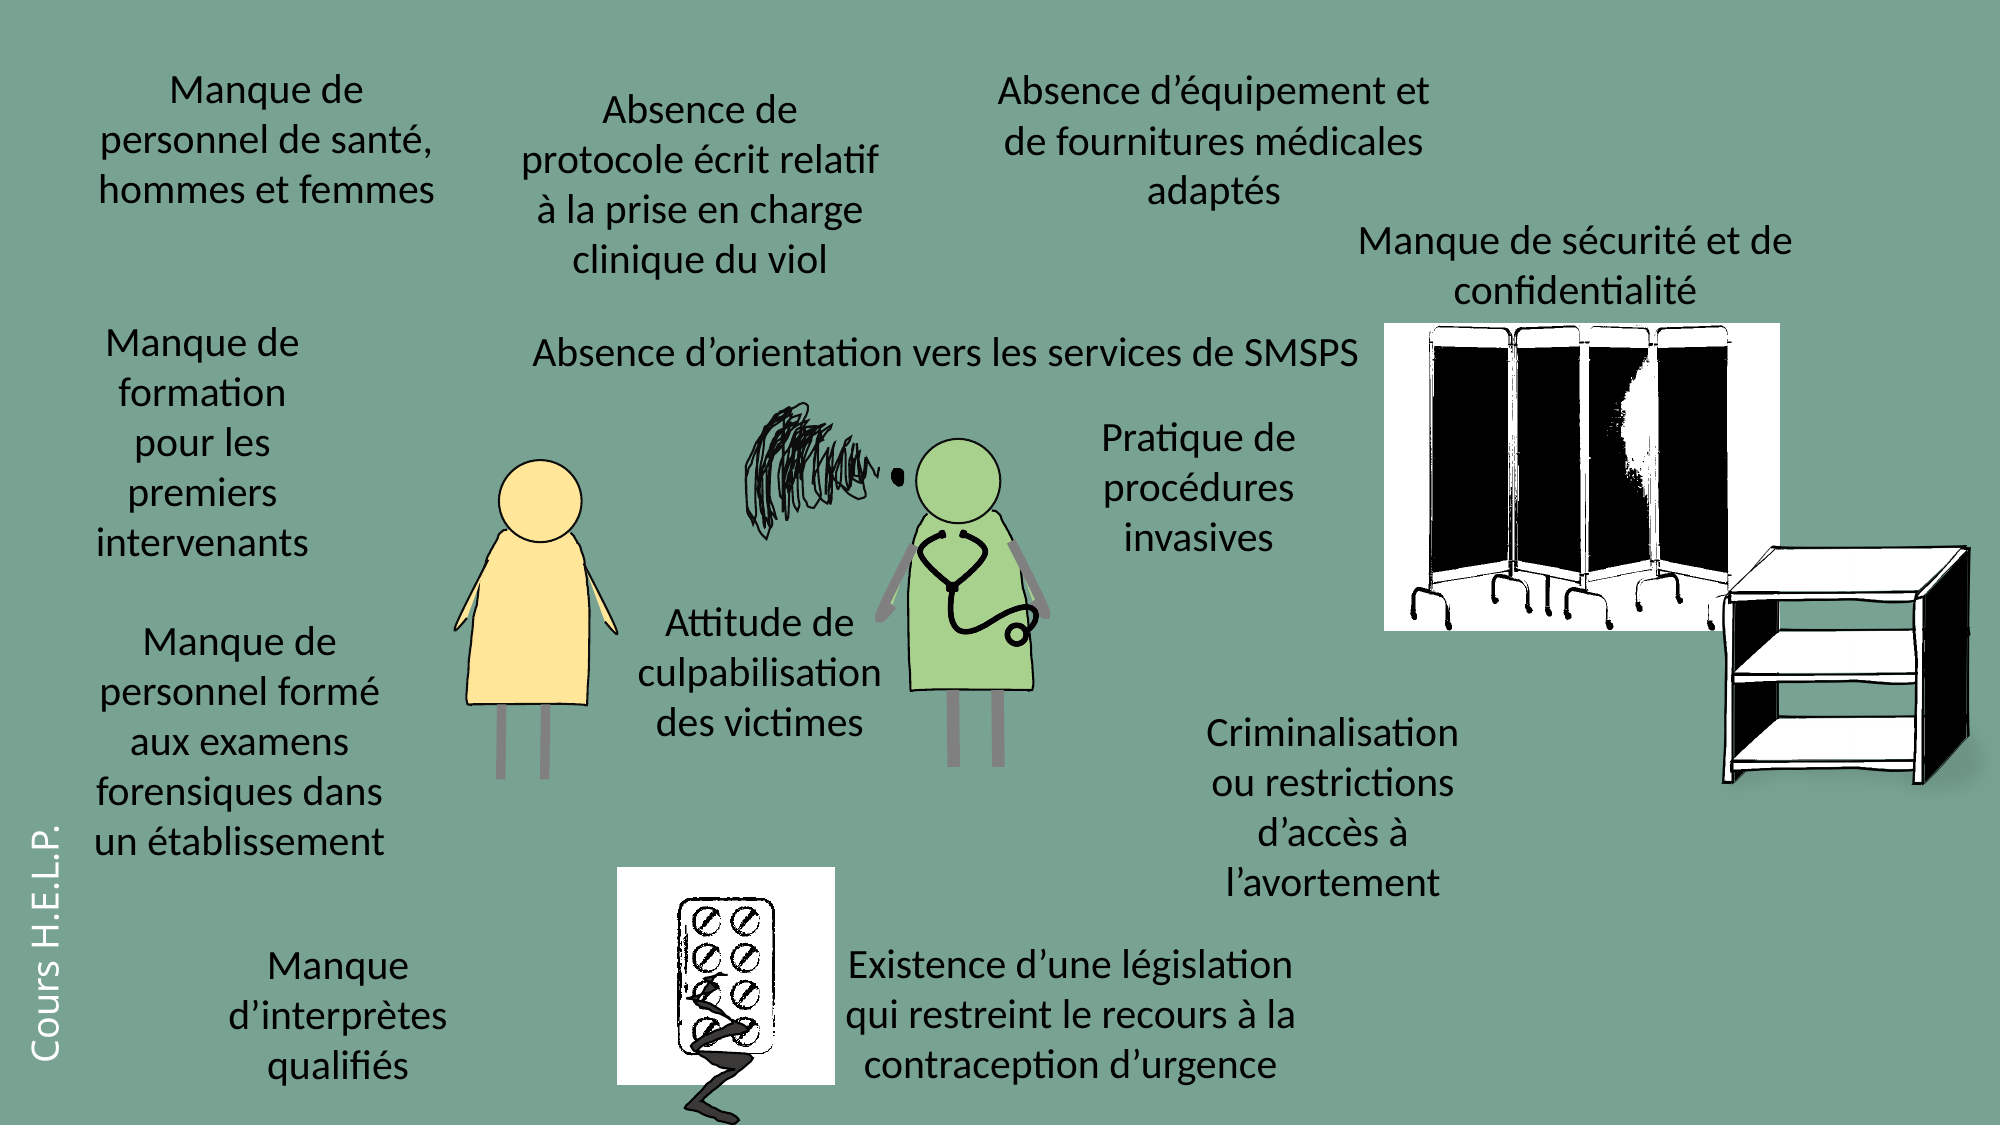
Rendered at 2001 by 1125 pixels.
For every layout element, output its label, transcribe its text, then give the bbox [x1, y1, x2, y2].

text_box Manque de sécurité et de confidentialité [1342, 205, 1808, 320]
text_box Existence d’une législation qui restreint le recours à la contraception d’urgence [812, 929, 1330, 1095]
text_box Absence d’orientation vers les services de SMSPS [517, 317, 1375, 382]
text_box [683, 1085, 741, 1125]
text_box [745, 402, 904, 540]
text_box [879, 438, 1046, 767]
picture [617, 867, 835, 1085]
text_box Attitude de culpabilisation des victimes [618, 587, 879, 753]
text_box Absence de protocole écrit relatif à la prise en charge clinique du viol [503, 73, 897, 289]
text_box Absence d’équipement et de fournitures médicales adaptés [977, 55, 1451, 221]
text_box Manque de formation pour les premiers intervenants [66, 307, 338, 572]
text_box Cours H.E.L.P. [13, 833, 90, 1079]
text_box Criminalisation ou restrictions d’accès à l’avortement [1167, 697, 1499, 912]
text_box Pratique de procédures invasives [1086, 402, 1312, 568]
text_box Manque de personnel formé aux examens forensiques dans un établissement [59, 606, 421, 872]
text_box Manque d’interprètes qualifiés [172, 930, 504, 1095]
text_box Manque de personnel de santé, hommes et femmes [66, 54, 467, 220]
picture [917, 527, 1039, 649]
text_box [454, 460, 618, 780]
picture [1384, 323, 2000, 810]
